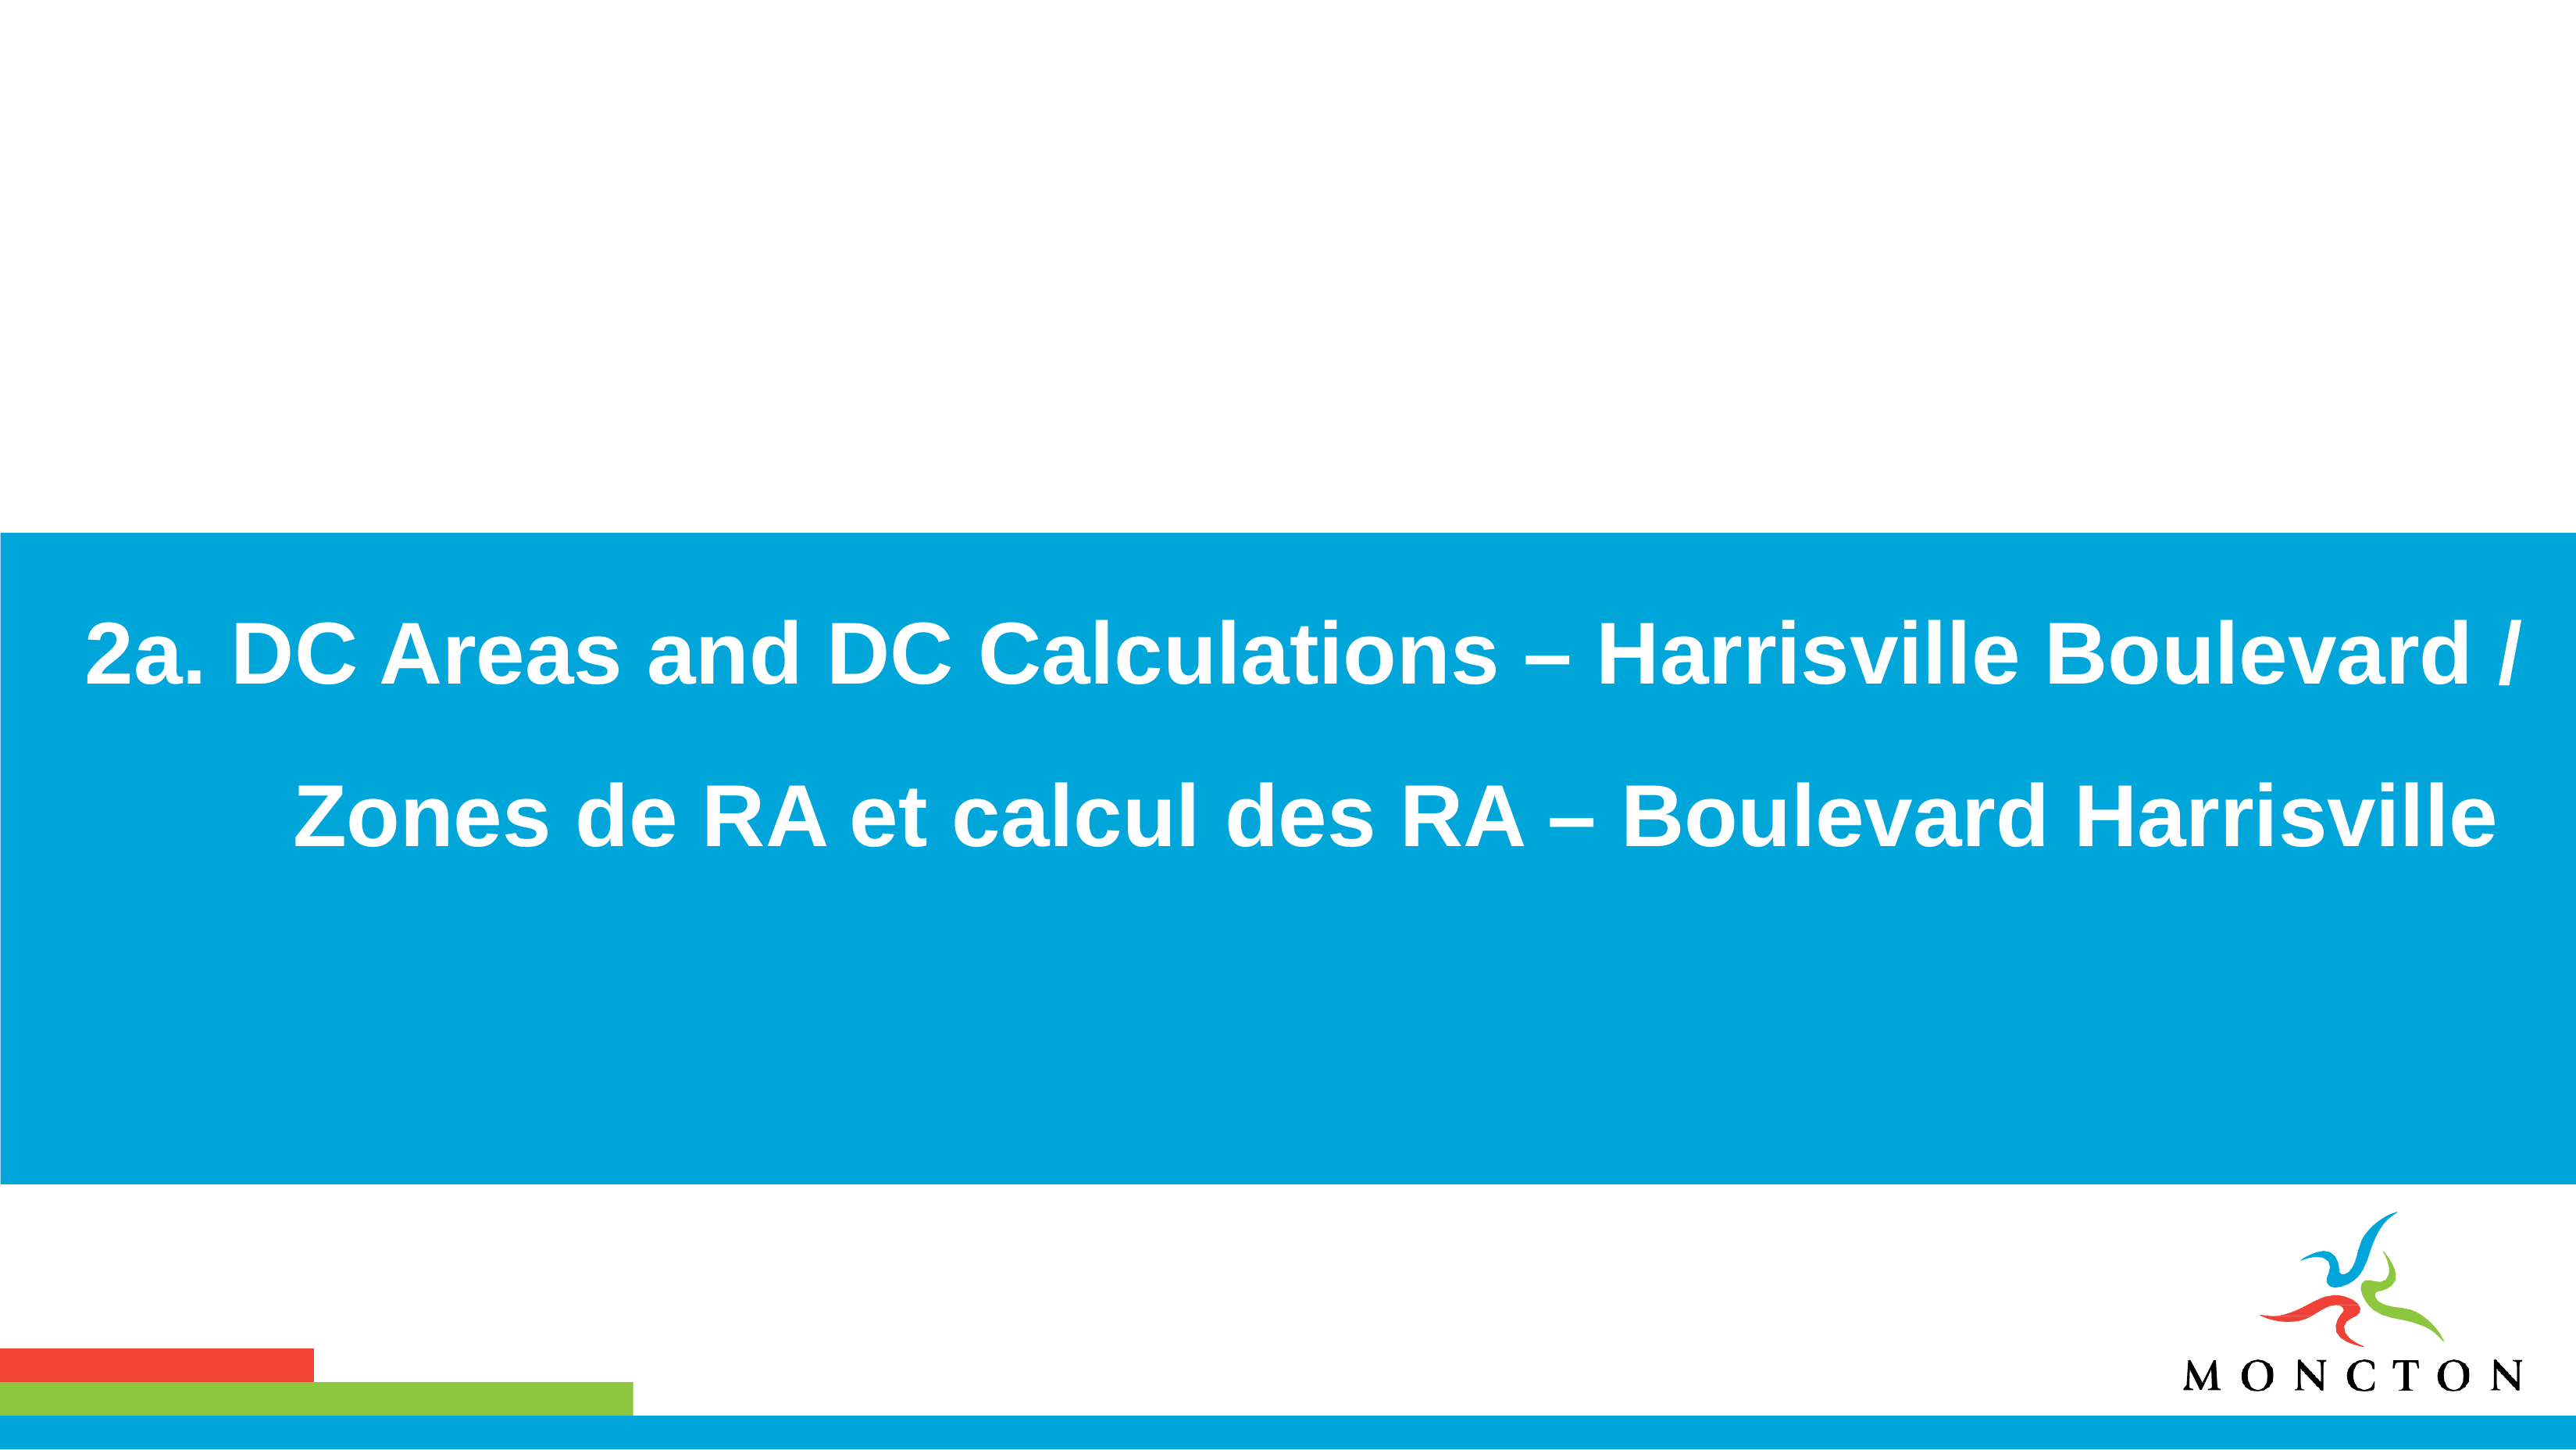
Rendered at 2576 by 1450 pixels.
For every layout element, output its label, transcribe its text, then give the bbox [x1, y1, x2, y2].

text_box [0, 1416, 2576, 1449]
text_box [0, 1348, 314, 1382]
text_box [2490, 1359, 2523, 1391]
text_box [2346, 1359, 2375, 1391]
text_box [2183, 1359, 2221, 1391]
text_box [0, 532, 2576, 1184]
text_box [2437, 1359, 2470, 1391]
text_box [2392, 1360, 2419, 1391]
text_box [2360, 1251, 2444, 1342]
text_box [2241, 1359, 2274, 1391]
text_box [2260, 1295, 2364, 1347]
text_box 2a. DC Areas and DC Calculations – Harrisville Boulevard / Zones de RA et calcul des RA – Boulevard Harrisville [37, 539, 2523, 865]
text_box [2300, 1212, 2398, 1288]
text_box [2294, 1359, 2327, 1391]
text_box [0, 1382, 633, 1416]
